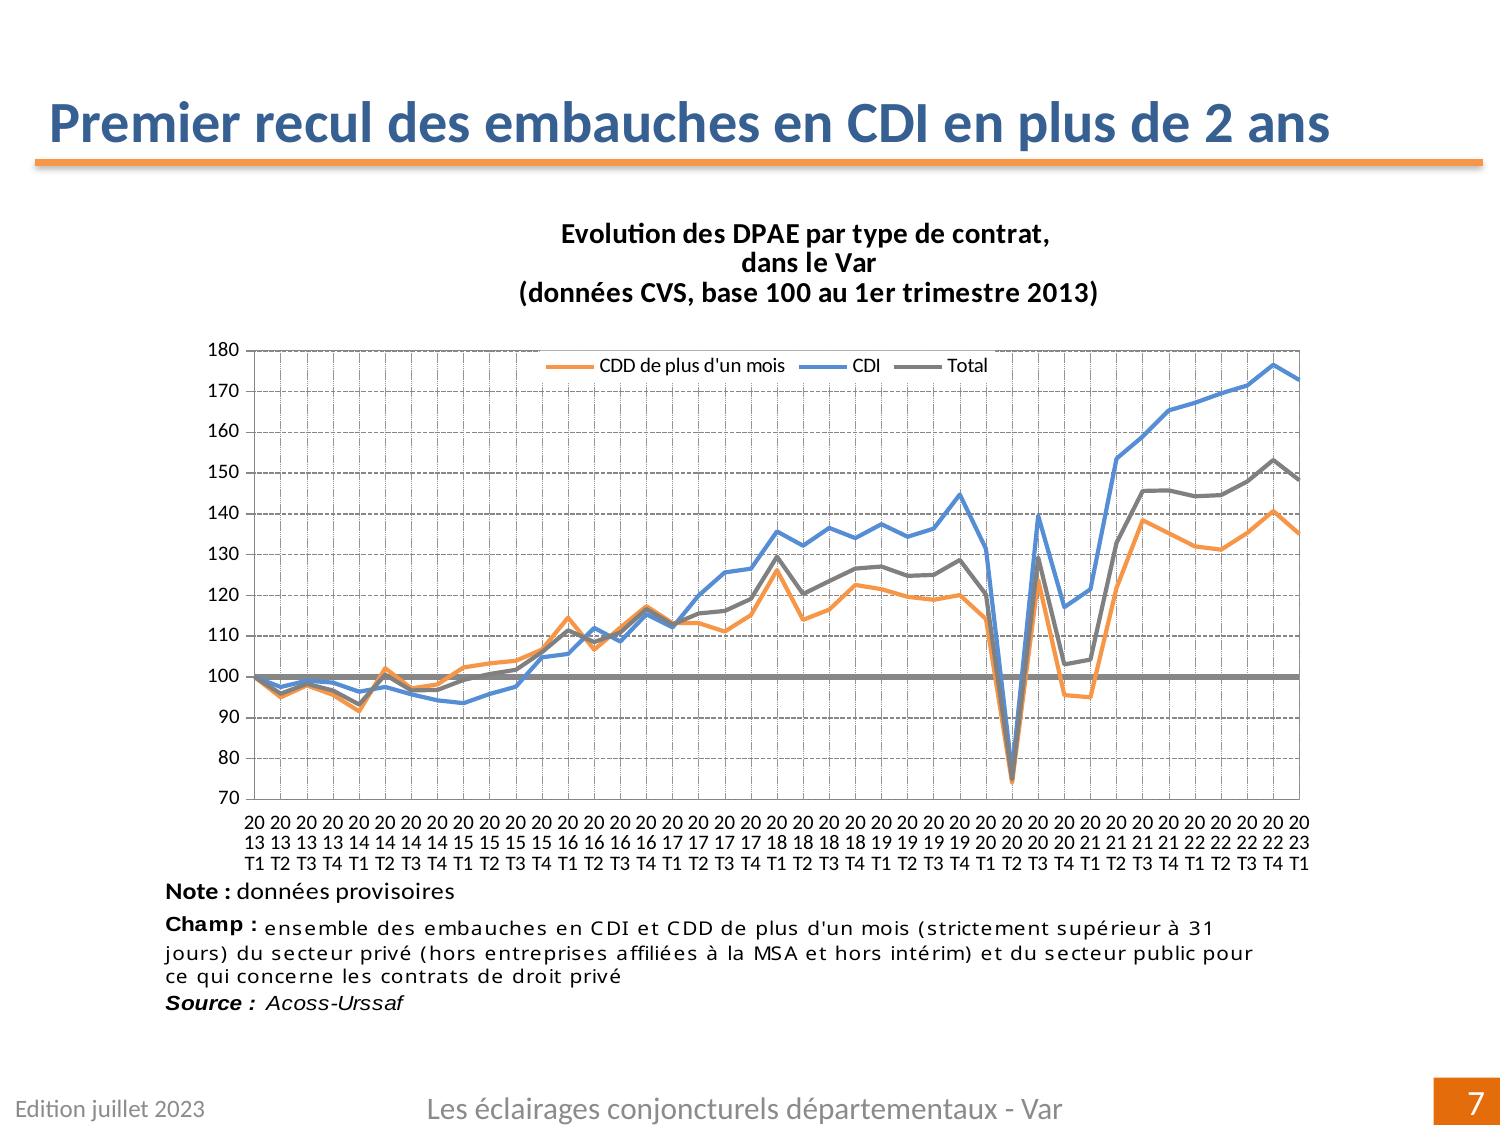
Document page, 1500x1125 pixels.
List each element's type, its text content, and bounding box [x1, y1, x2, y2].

text_box [74, 183, 1352, 1017]
text_box Premier recul des embauches en CDI en plus de 2 ans [35, 76, 1500, 162]
footer Les éclairages conjoncturels départementaux - Var [375, 1077, 1116, 1125]
slide_number Edition juillet 2023 [0, 1077, 350, 1125]
slide_number 7 [1433, 1077, 1500, 1125]
chart [159, 212, 1376, 875]
picture [159, 878, 1275, 1023]
